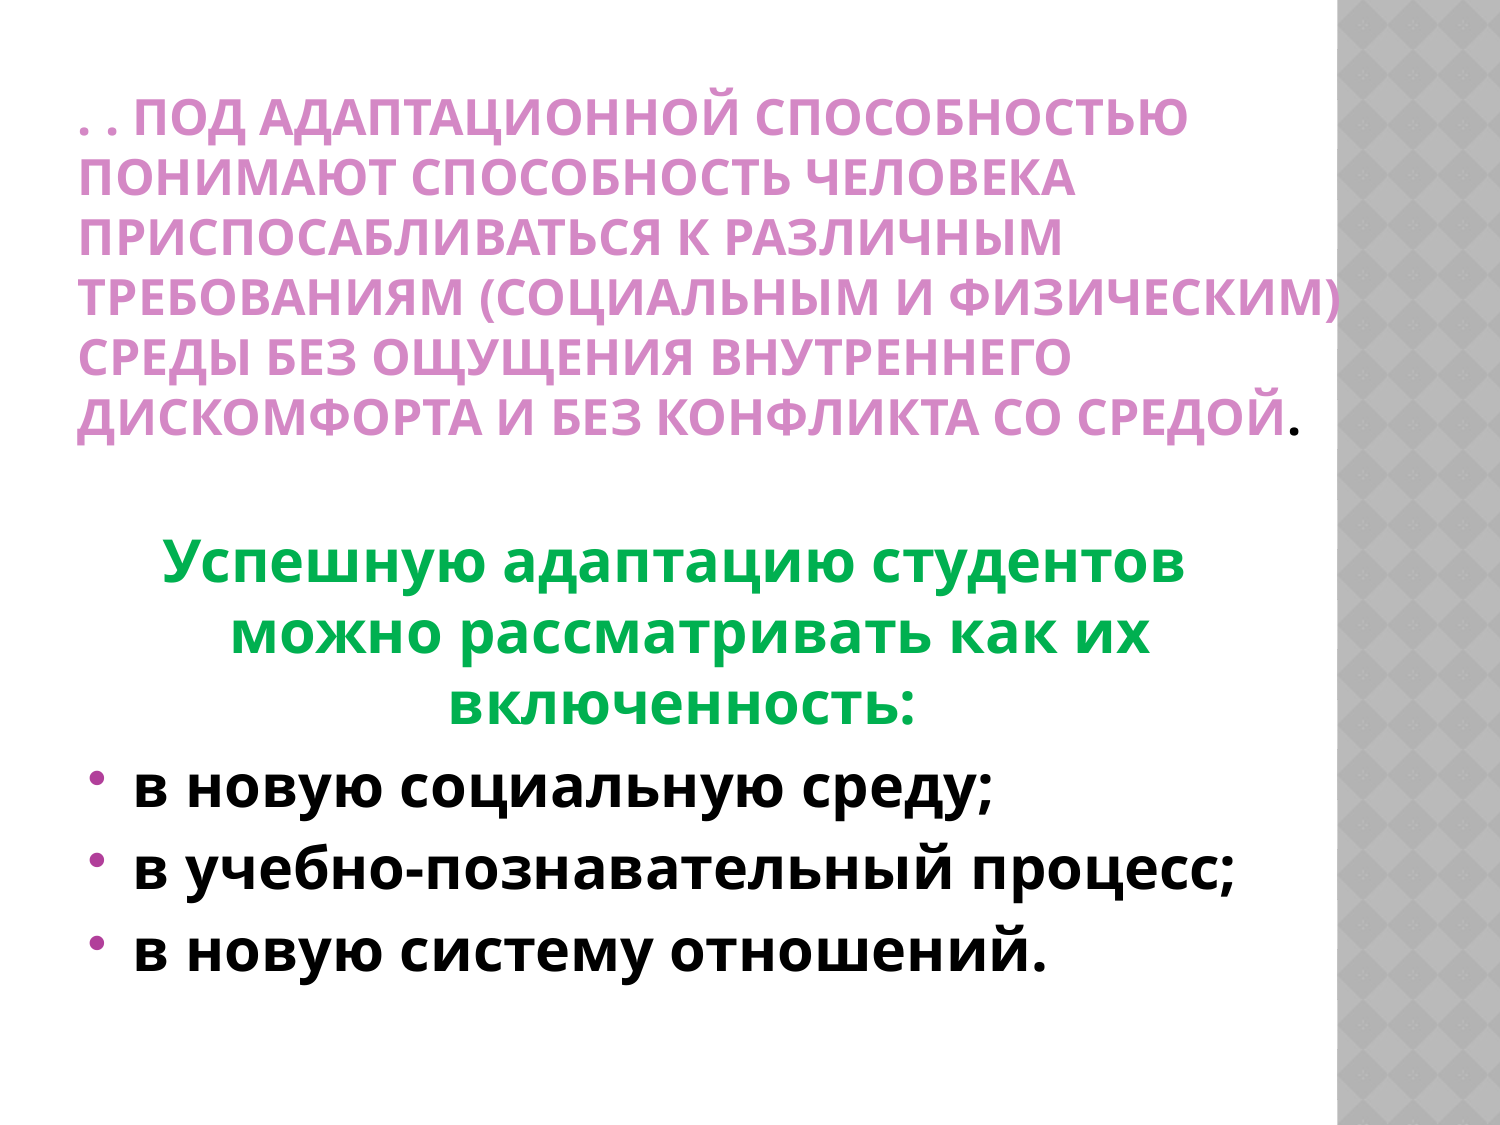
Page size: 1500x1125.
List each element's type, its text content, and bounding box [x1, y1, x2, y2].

title . . Под адаптационной способностью понимают способность человека приспосабливаться к различным требованиям (социальным и физическим) среды без ощущения внутреннего дискомфорта и без конфликта со средой. [70, 58, 1387, 446]
list Успешную адаптацию студентов можно рассматривать как их включенность: в новую социальную среду; в учебно-познавательный процесс; в новую систему отношений. [75, 515, 1263, 1059]
